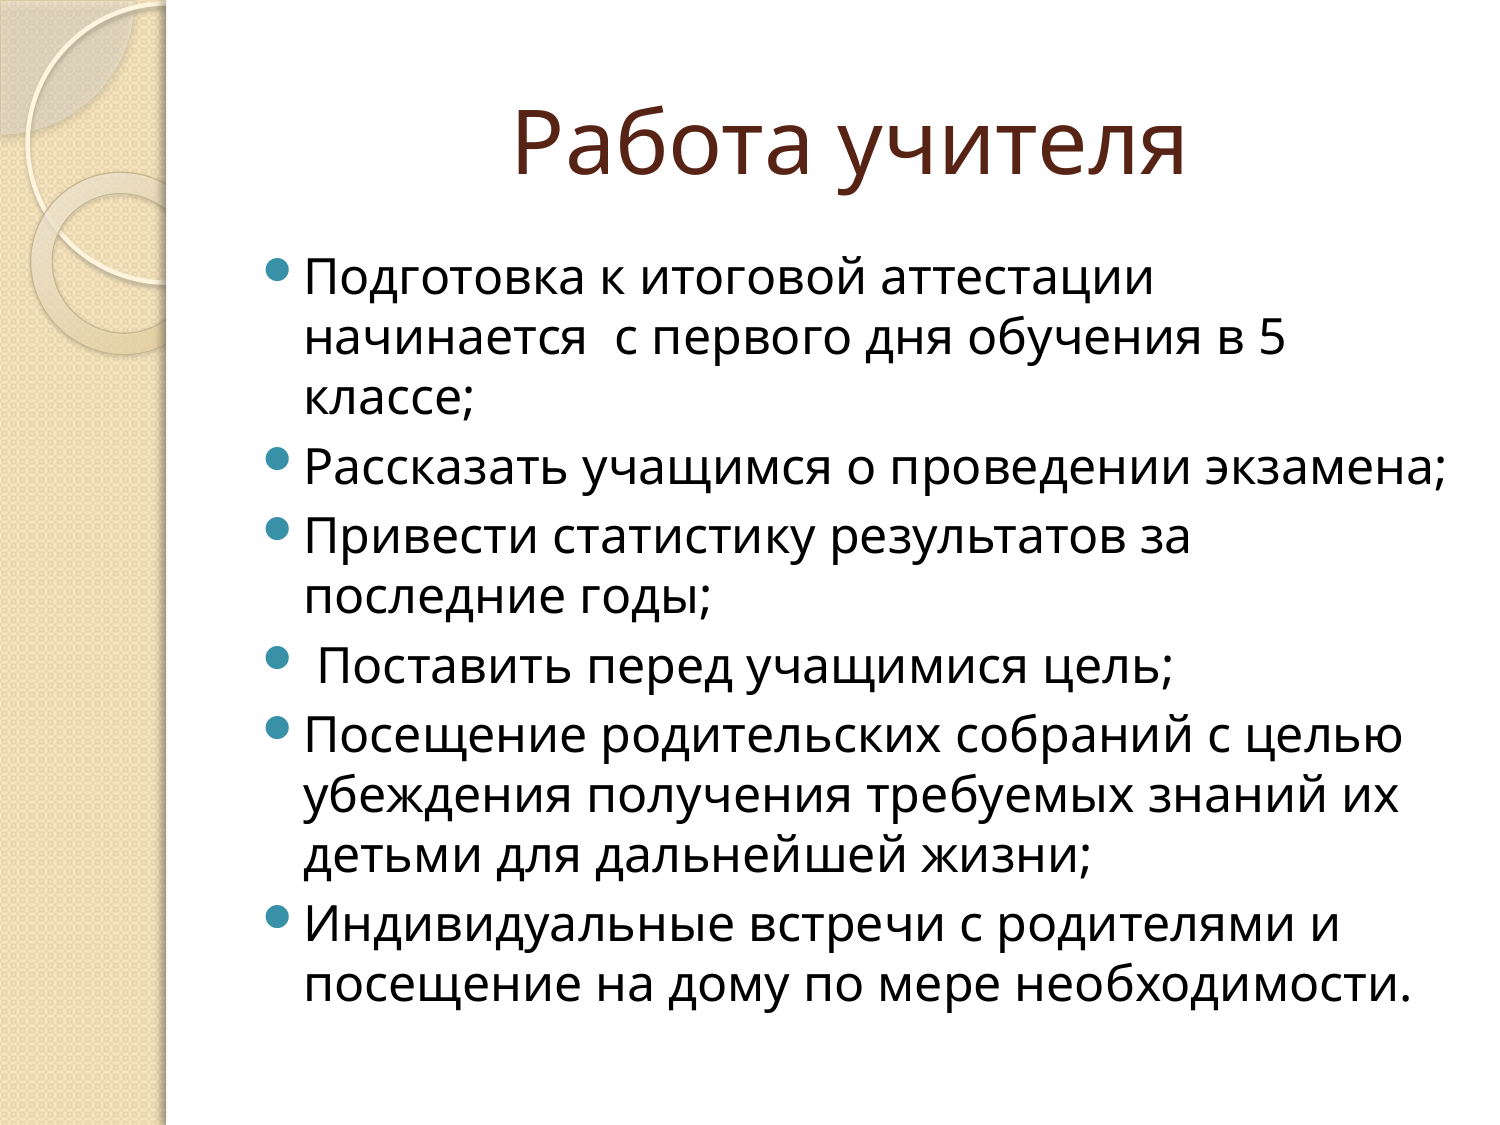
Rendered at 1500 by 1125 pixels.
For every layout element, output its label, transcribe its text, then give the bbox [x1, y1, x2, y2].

list Подготовка к итоговой аттестации начинается с первого дня обучения в 5 классе; Рассказать учащимся о проведении экзамена; Привести статистику результатов за последние годы; Поставить перед учащимися цель; Посещение родительских собраний с целью убеждения получения требуемых знаний их детьми для дальнейшей жизни; Индивидуальные встречи с родителями и посещение на дому по мере необходимости. [235, 237, 1466, 1025]
title Работа учителя [235, 45, 1466, 233]
